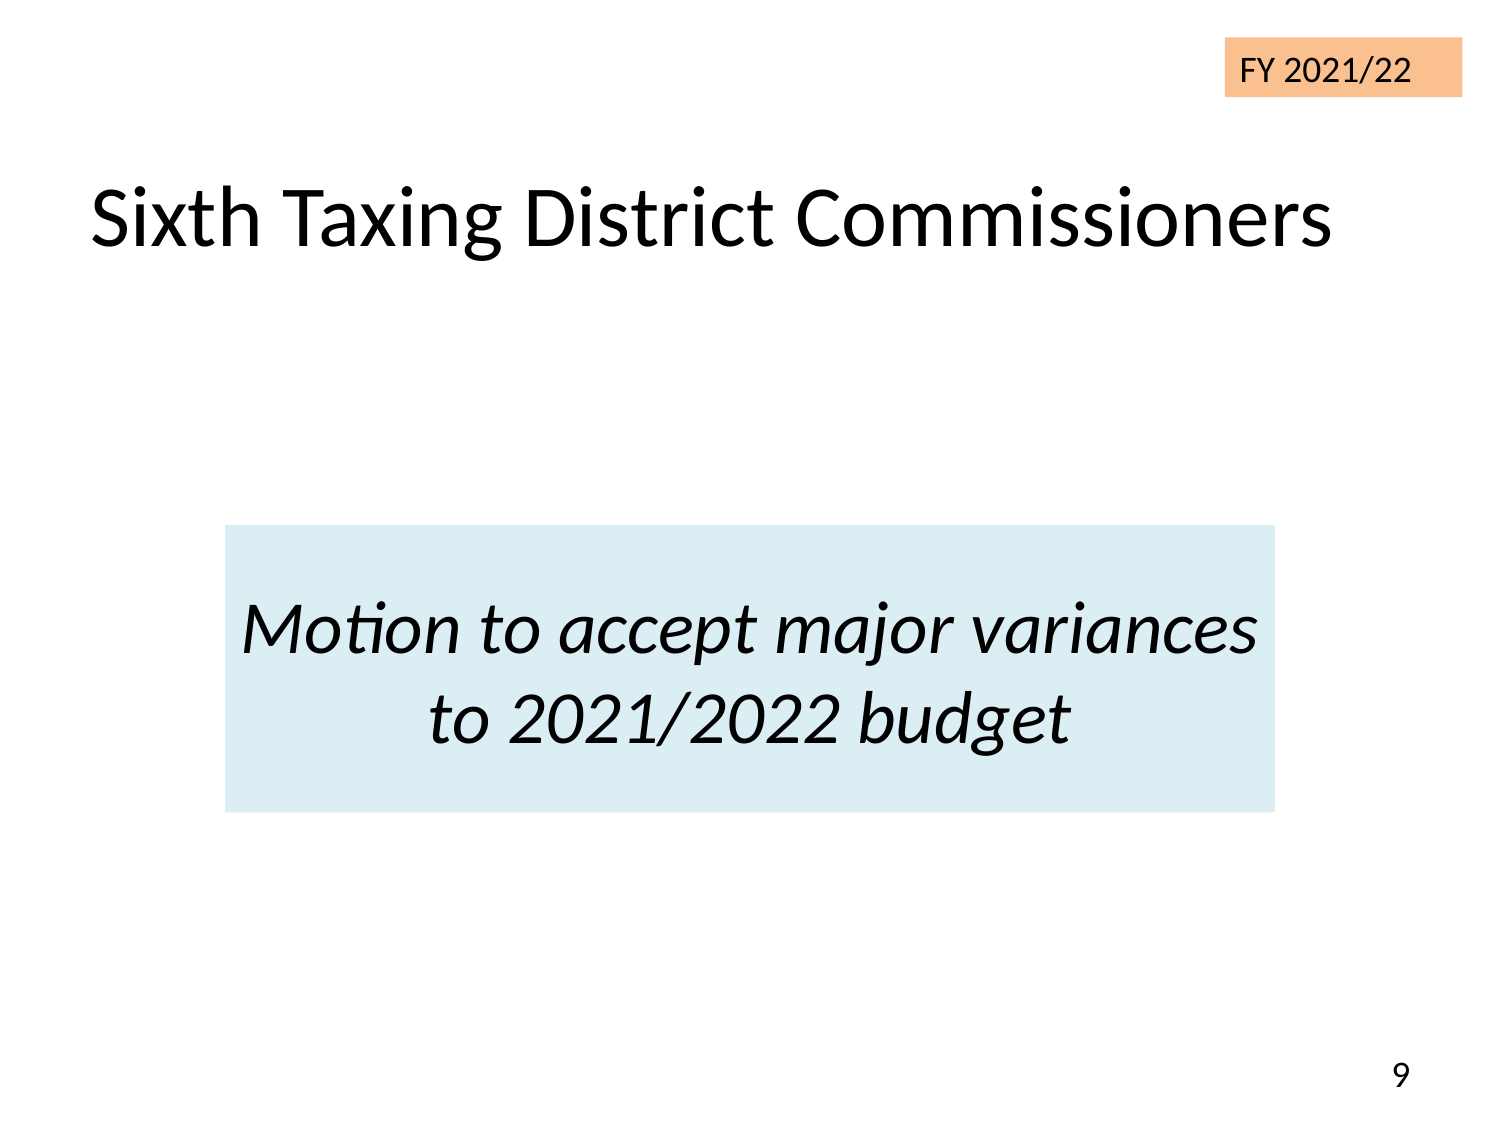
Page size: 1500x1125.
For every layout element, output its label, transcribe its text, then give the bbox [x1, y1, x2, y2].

text_box FY 2021/22 [1224, 37, 1463, 98]
subtitle Motion to accept major variances to 2021/2022 budget [225, 525, 1275, 813]
text_box 9 [1074, 1042, 1425, 1103]
title Sixth Taxing District Commissioners [75, 99, 1350, 324]
